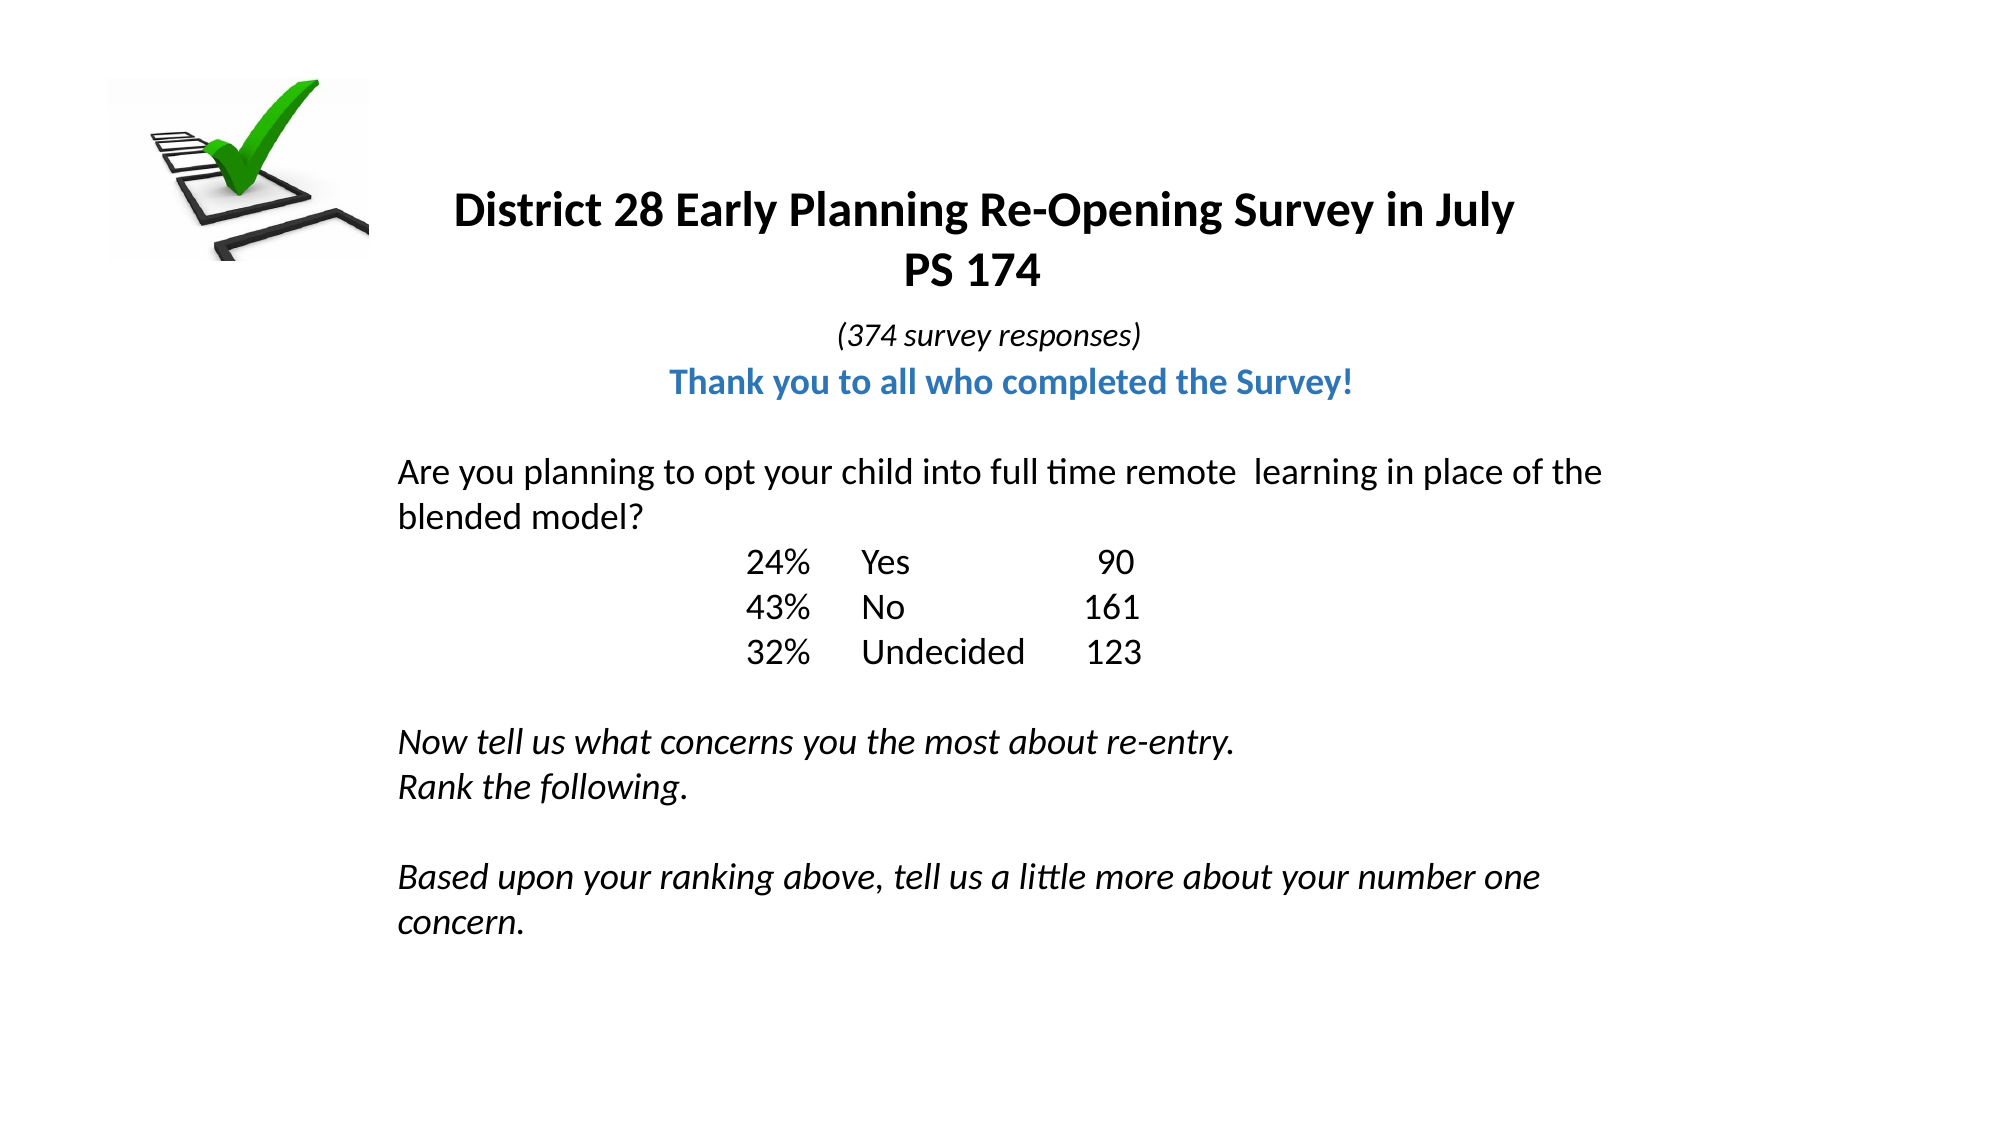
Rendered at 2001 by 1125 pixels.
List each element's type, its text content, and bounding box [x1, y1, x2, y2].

picture [107, 78, 369, 261]
text_box District 28 Early Planning Re-Opening Survey in July PS 174 (374 survey responses) Thank you to all who completed the Survey! Are you planning to opt your child into full time remote learning in place of the blended model? 24% Yes 90 43% No 161 32% Undecided 123 Now tell us what concerns you the most about re-entry. Rank the following. Based upon your ranking above, tell us a little more about your number one concern. [382, 169, 1632, 1085]
